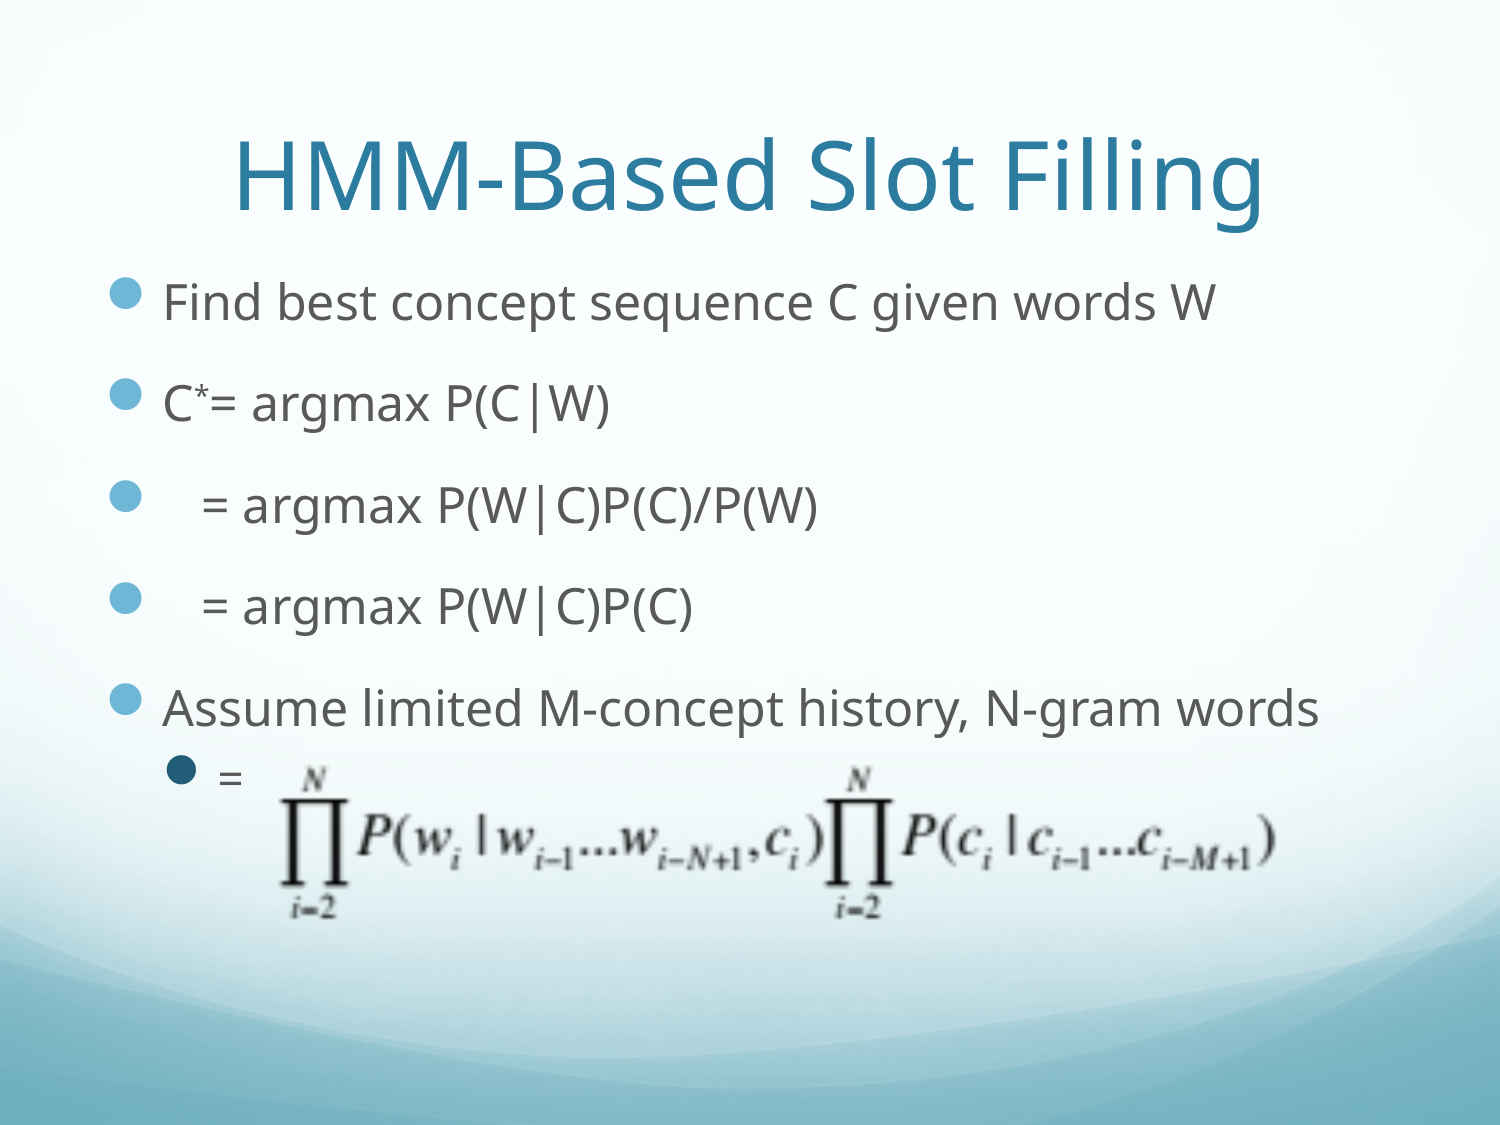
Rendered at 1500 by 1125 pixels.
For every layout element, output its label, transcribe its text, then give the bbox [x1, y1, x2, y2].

list Find best concept sequence C given words W C*= argmax P(C|W) = argmax P(W|C)P(C)/P(W) = argmax P(W|C)P(C) Assume limited M-concept history, N-gram words = [90, 262, 1410, 975]
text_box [273, 751, 1281, 924]
title HMM-Based Slot Filling [90, 17, 1410, 237]
